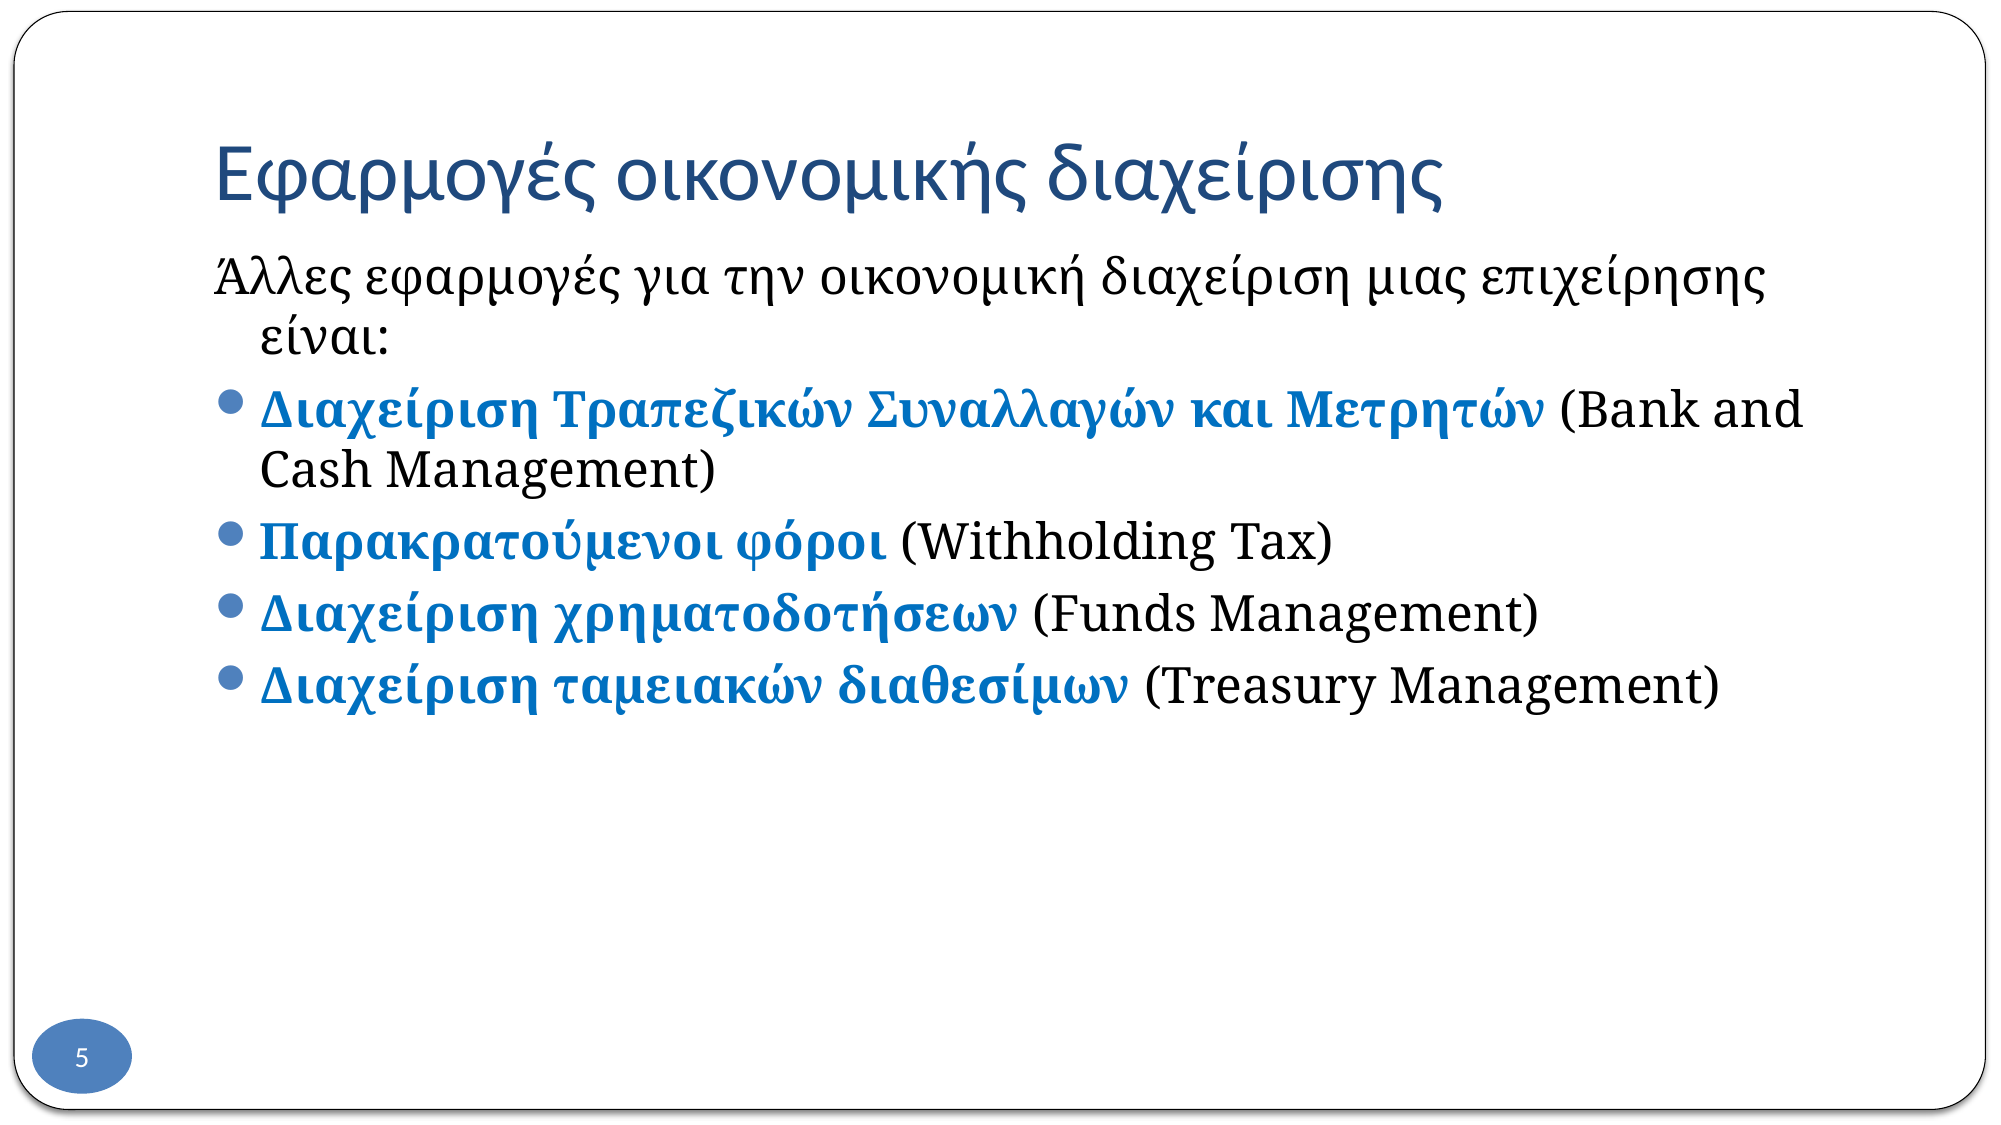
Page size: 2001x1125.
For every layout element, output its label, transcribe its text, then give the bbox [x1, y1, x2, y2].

slide_number 5 [32, 1018, 132, 1094]
list Άλλες εφαρμογές για την οικονομική διαχείριση μιας επιχείρησης είναι: Διαχείριση Τραπεζικών Συναλλαγών και Μετρητών (Bank and Cash Management) Παρακρατούμενοι φόροι (Withholding Tax) Διαχείριση χρηματοδοτήσεων (Funds Management) Διαχείριση ταμειακών διαθεσίμων (Treasury Management) [200, 237, 1900, 988]
title Εφαρμογές οικονομικής διαχείρισης [200, 45, 1900, 233]
